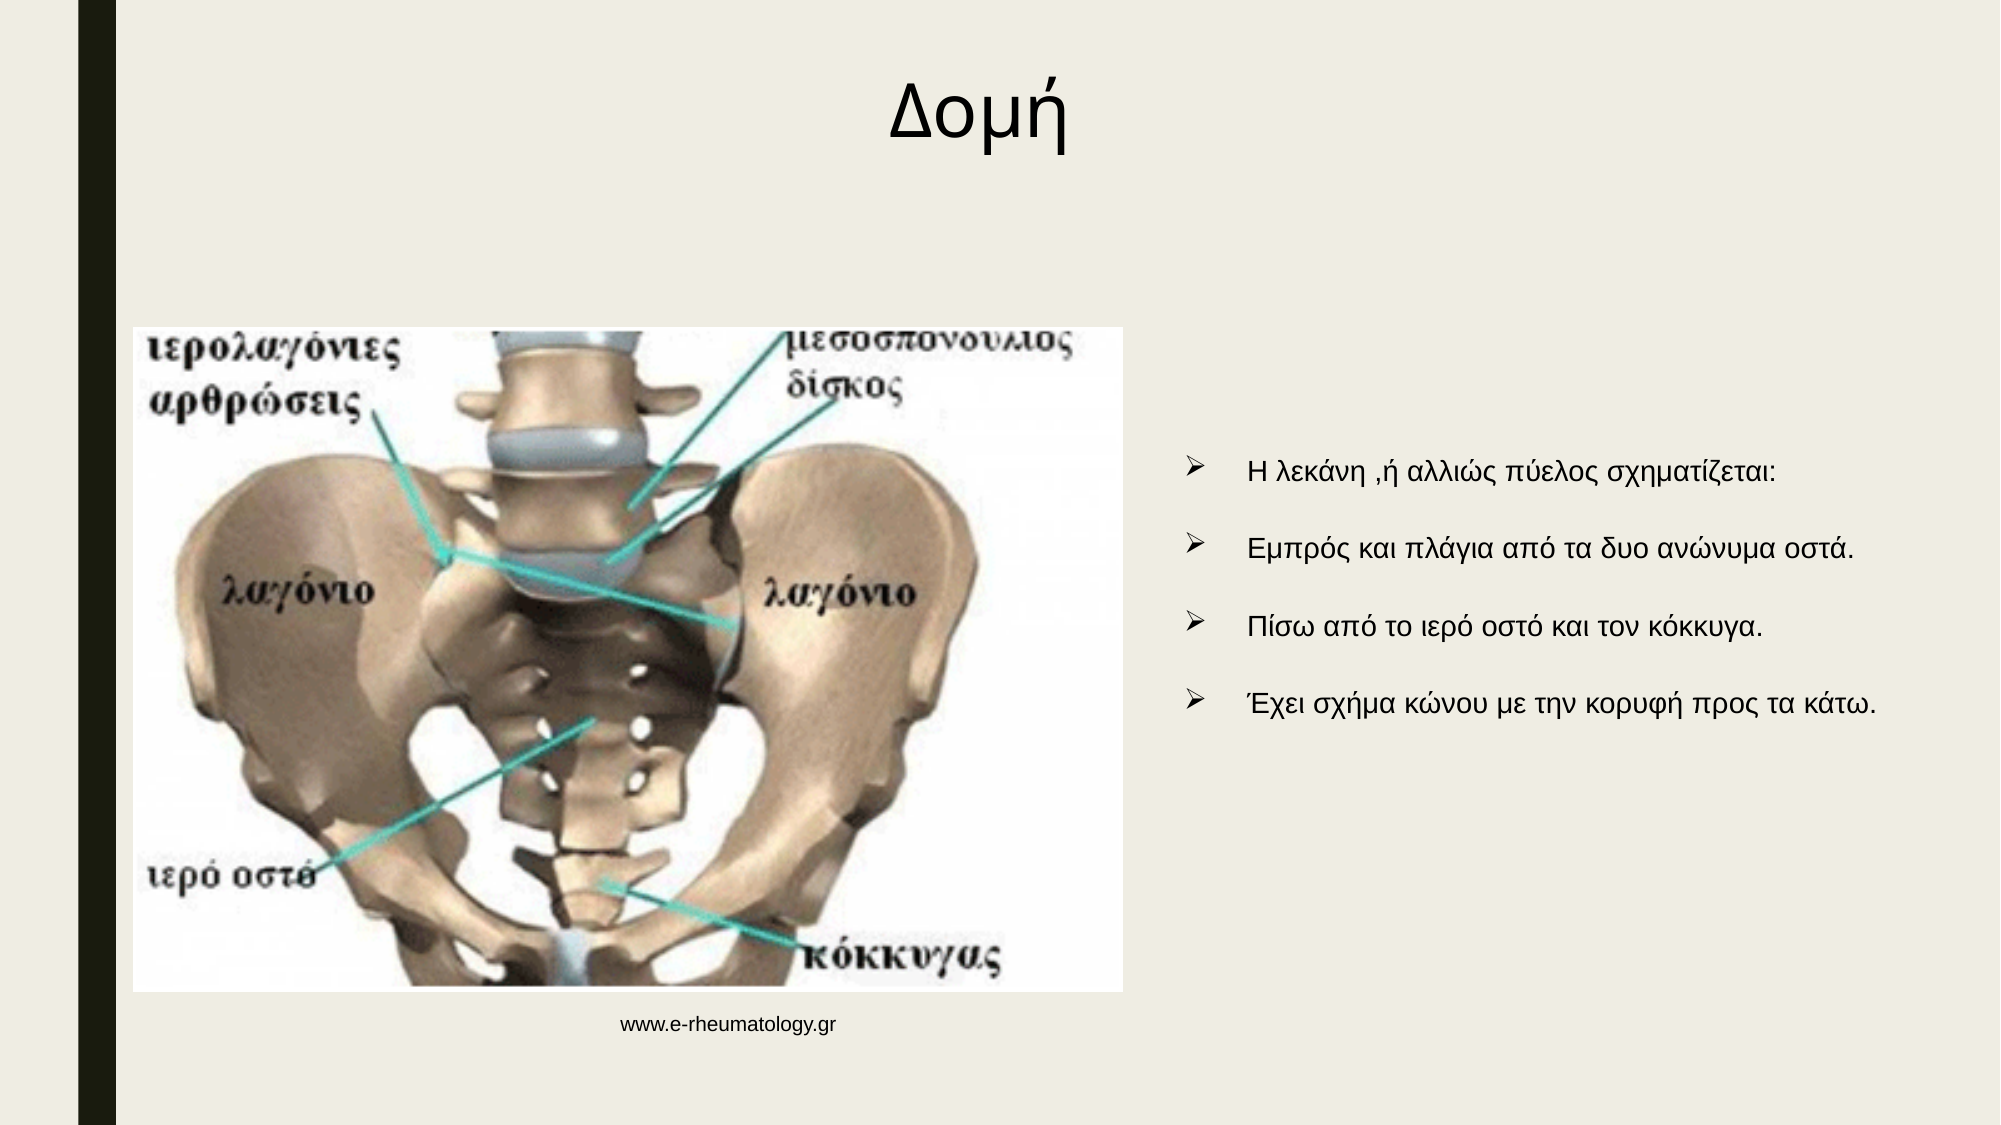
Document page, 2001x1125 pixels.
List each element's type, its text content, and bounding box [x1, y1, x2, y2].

text_box www.e-rheumatology.gr [593, 999, 863, 1048]
title Δομή [287, 63, 1693, 227]
list Η λεκάνη ,ή αλλιώς πύελος σχηματίζεται: Εμπρός και πλάγια από τα δυο ανώνυμα οστά. Πίσω από το ιερό οστό και τον κόκκυγα. Έχει σχήμα κώνου με την κορυφή προς τα κάτω. [1169, 426, 1959, 921]
picture [133, 327, 1123, 992]
